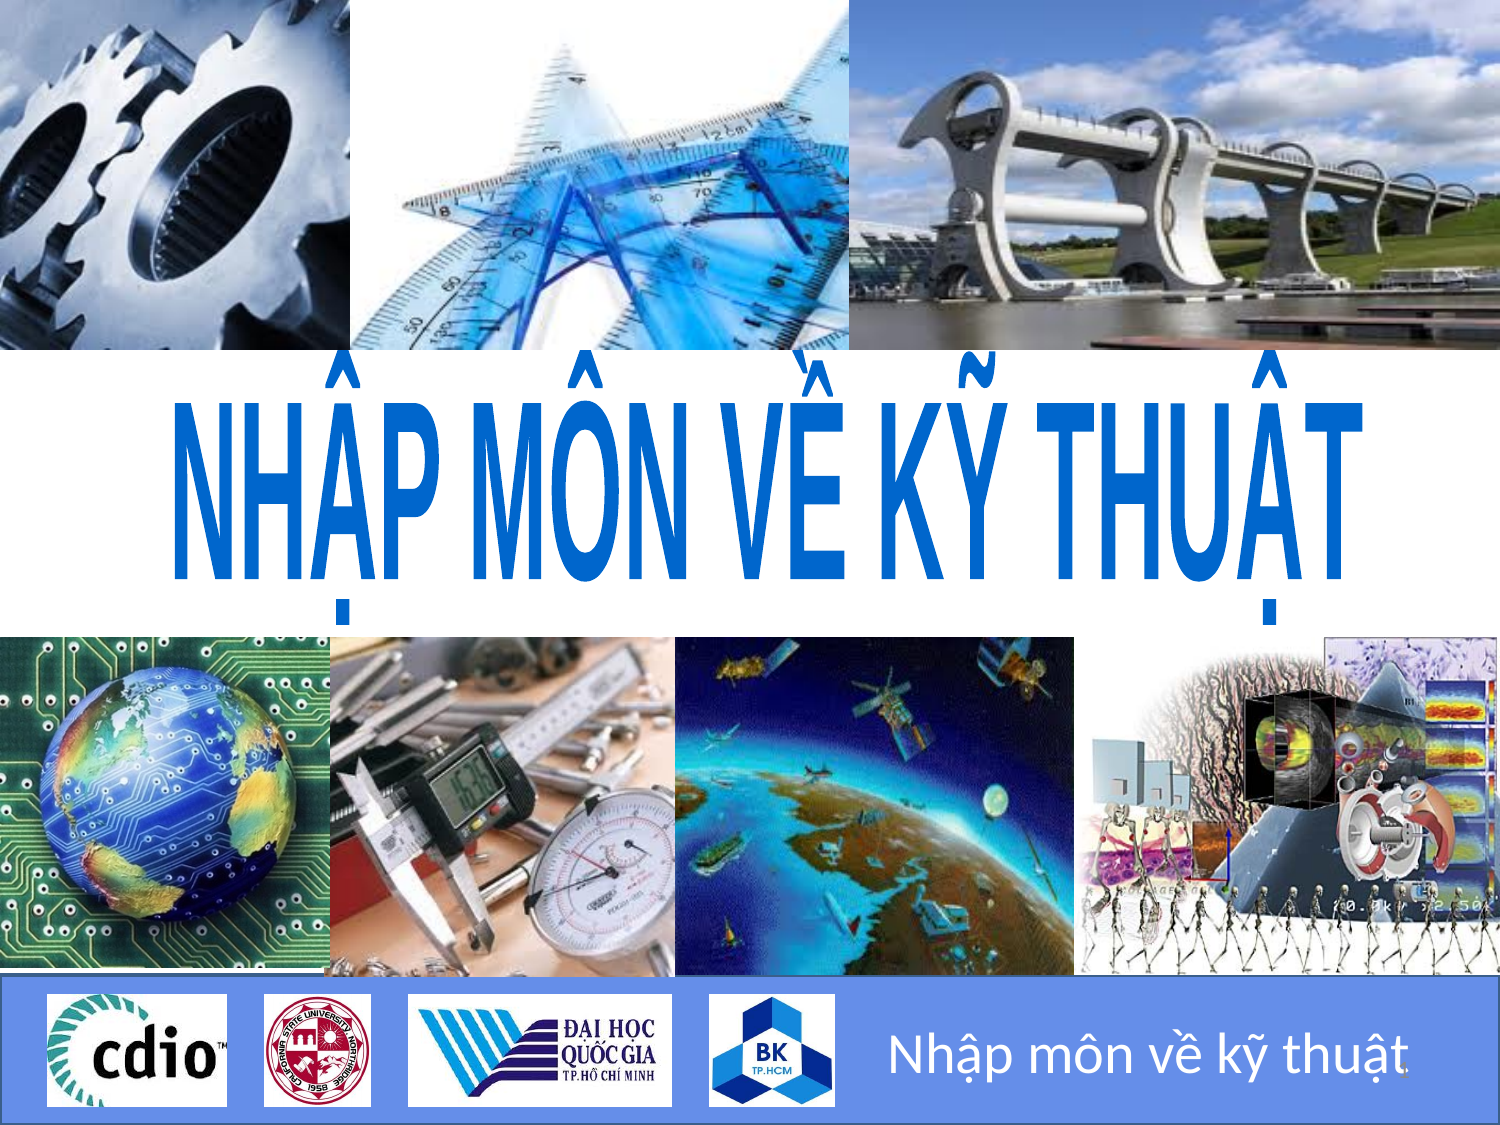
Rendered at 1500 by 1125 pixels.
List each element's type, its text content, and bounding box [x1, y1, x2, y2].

picture [0, 637, 1500, 977]
slide_number 1 [1074, 1038, 1425, 1099]
picture [264, 994, 371, 1107]
picture [0, 0, 1500, 351]
picture [47, 994, 227, 1107]
picture [709, 994, 835, 1107]
picture [408, 994, 672, 1107]
